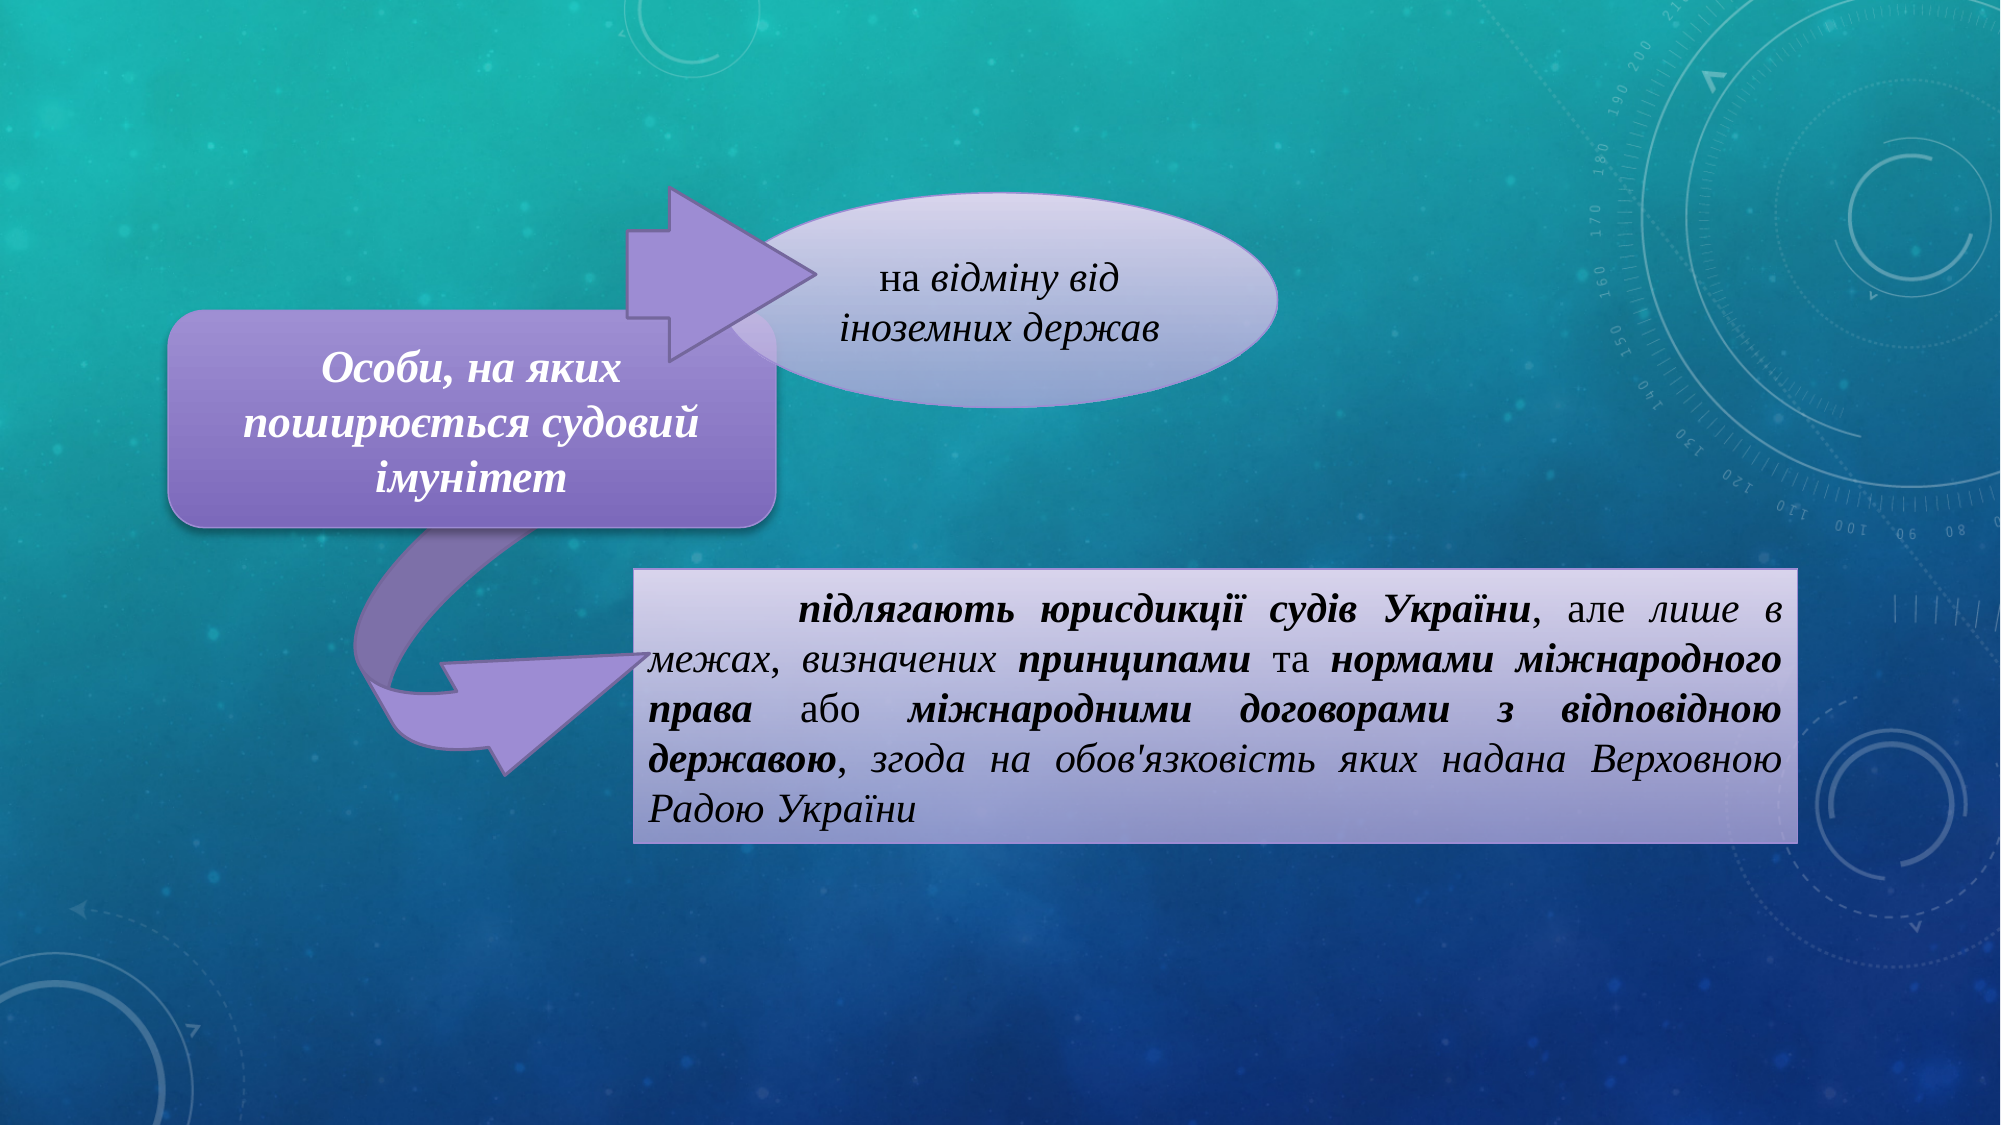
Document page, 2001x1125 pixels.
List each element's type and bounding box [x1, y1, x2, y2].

picture [0, 0, 2001, 1125]
text_box [167, 186, 1798, 844]
